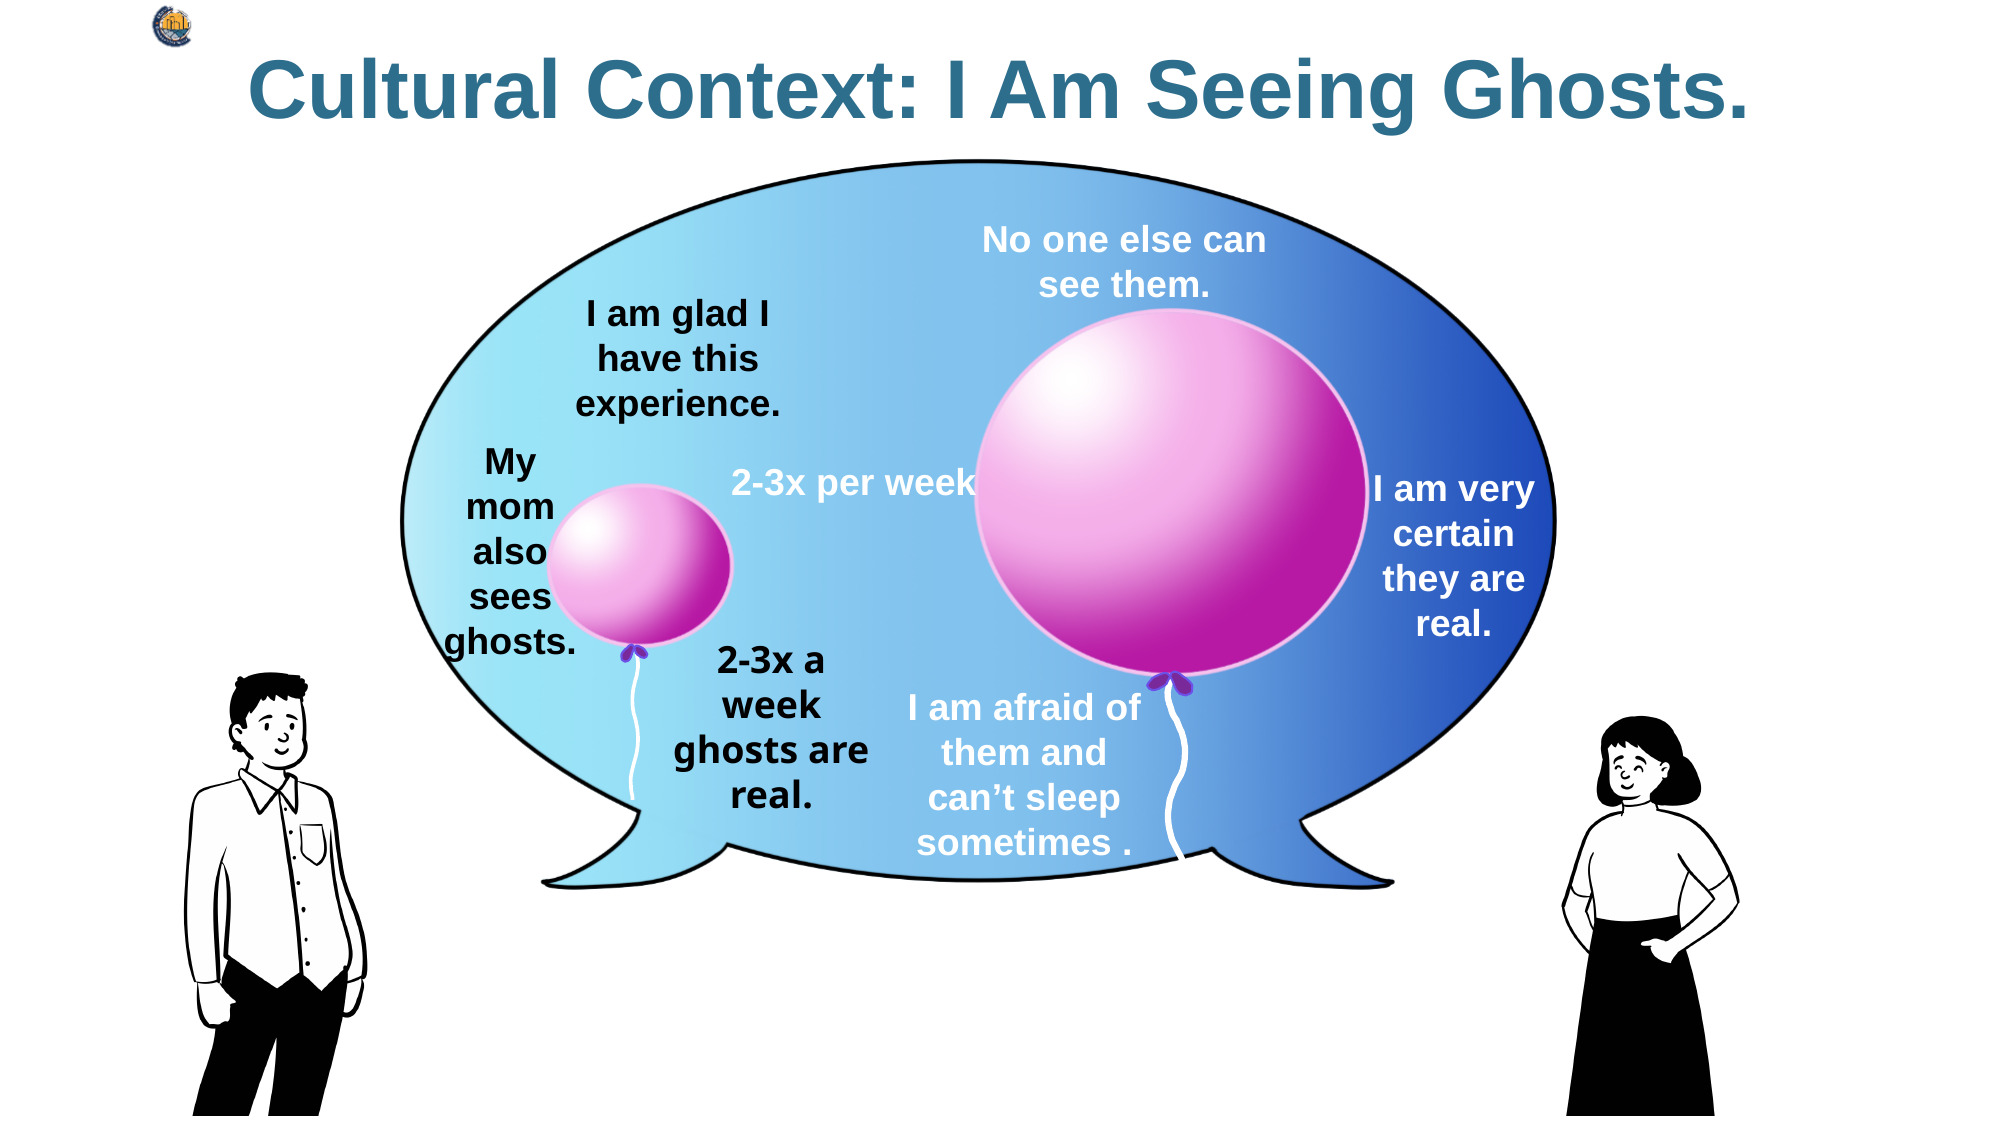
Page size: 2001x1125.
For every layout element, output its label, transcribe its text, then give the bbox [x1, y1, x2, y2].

picture [168, 665, 379, 1116]
title Cultural Context: I Am Seeing Ghosts. [201, 28, 1799, 232]
picture [60, 0, 206, 70]
picture [384, 137, 1746, 1116]
